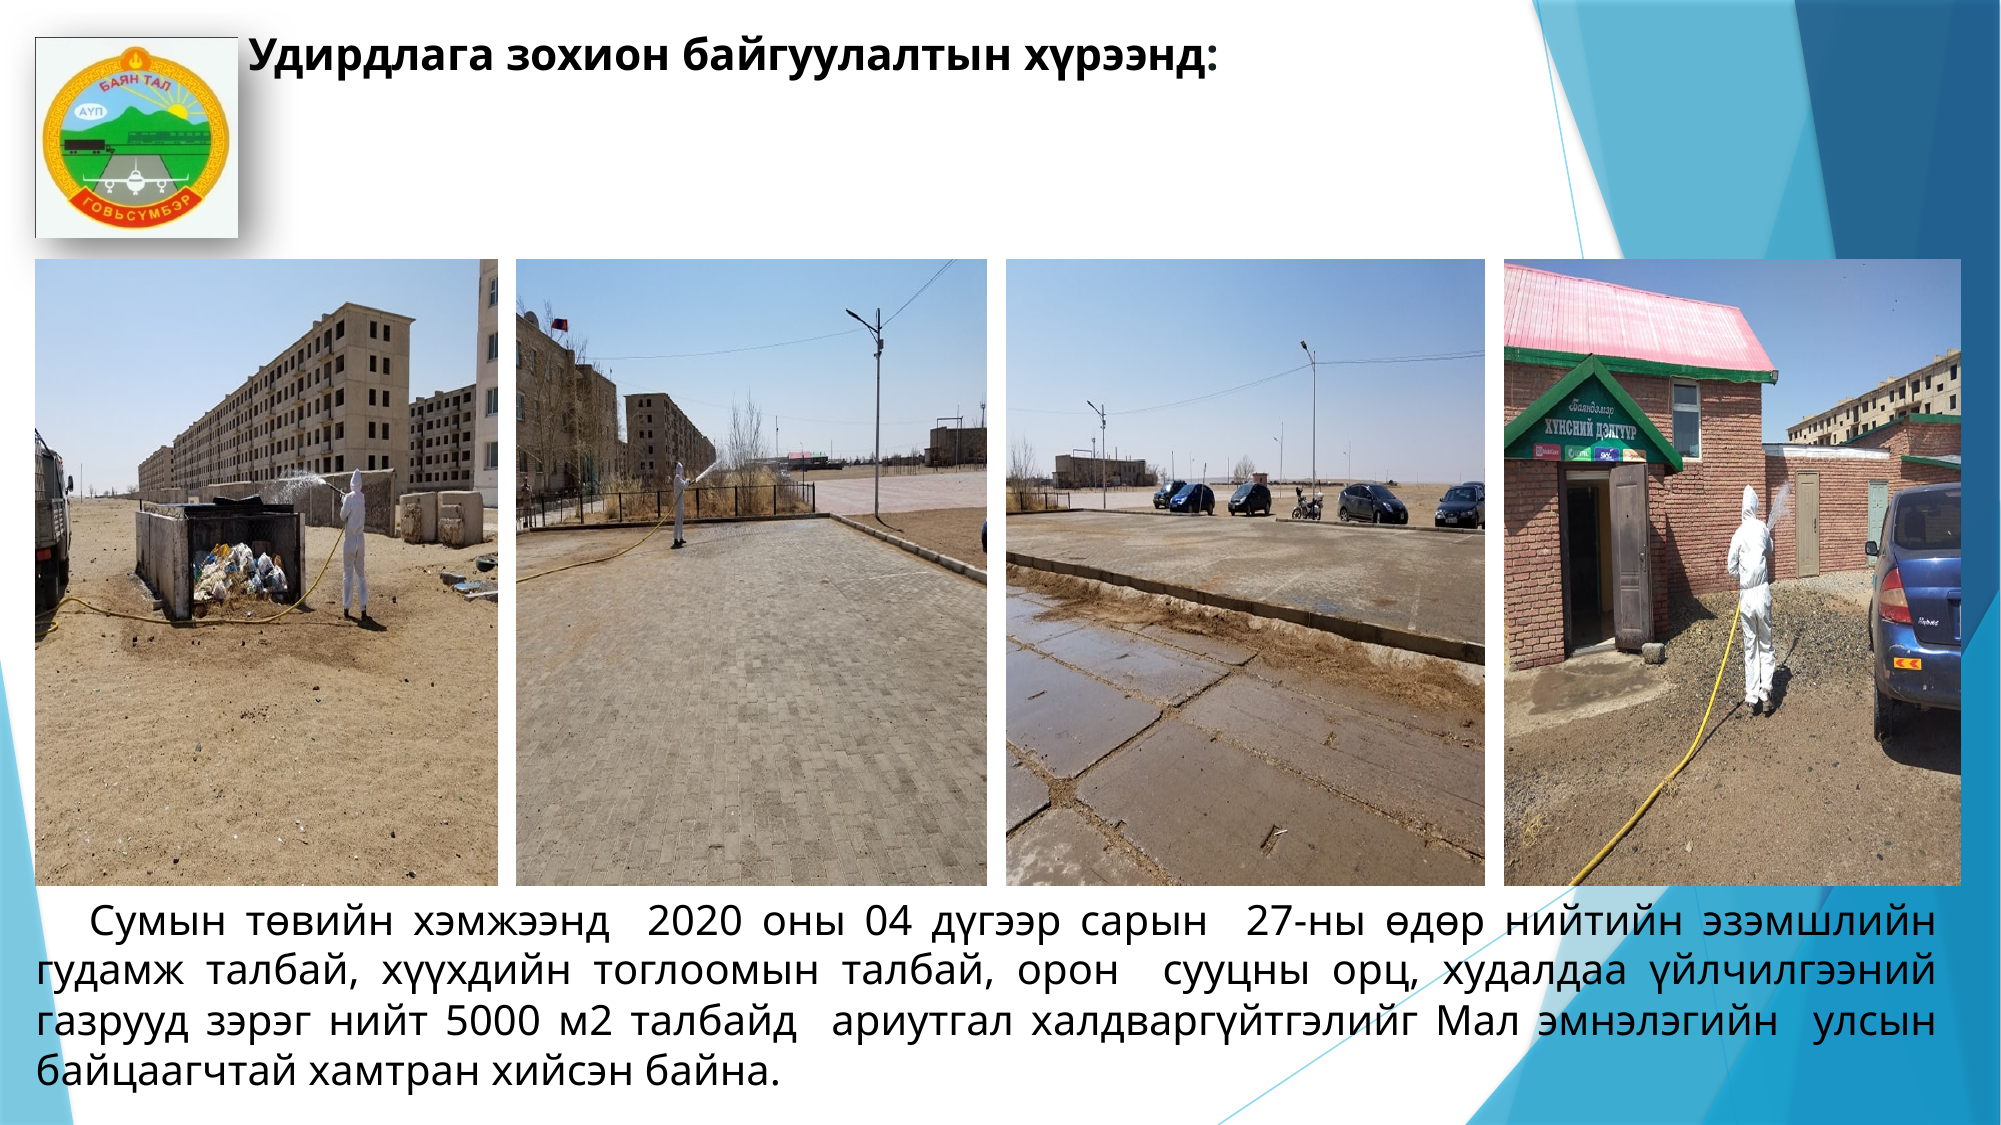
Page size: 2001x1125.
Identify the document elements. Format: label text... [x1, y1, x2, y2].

text_box Сумын төвийн хэмжээнд 2020 оны 04 дүгээр сарын 27-ны өдөр нийтийн эзэмшлийн гудамж талбай, хүүхдийн тоглоомын талбай, орон сууцны орц, худалдаа үйлчилгээний газрууд зэрэг нийт 5000 м2 талбайд ариутгал халдваргүйтгэлийг Мал эмнэлэгийн улсын байцаагчтай хамтран хийсэн байна. [20, 885, 1953, 1101]
picture [515, 259, 988, 887]
title Удирдлага зохион байгуулалтын хүрээнд: [233, 0, 1859, 184]
picture [1005, 259, 1486, 887]
picture [34, 36, 238, 238]
picture [34, 259, 498, 887]
picture [1503, 259, 1962, 887]
